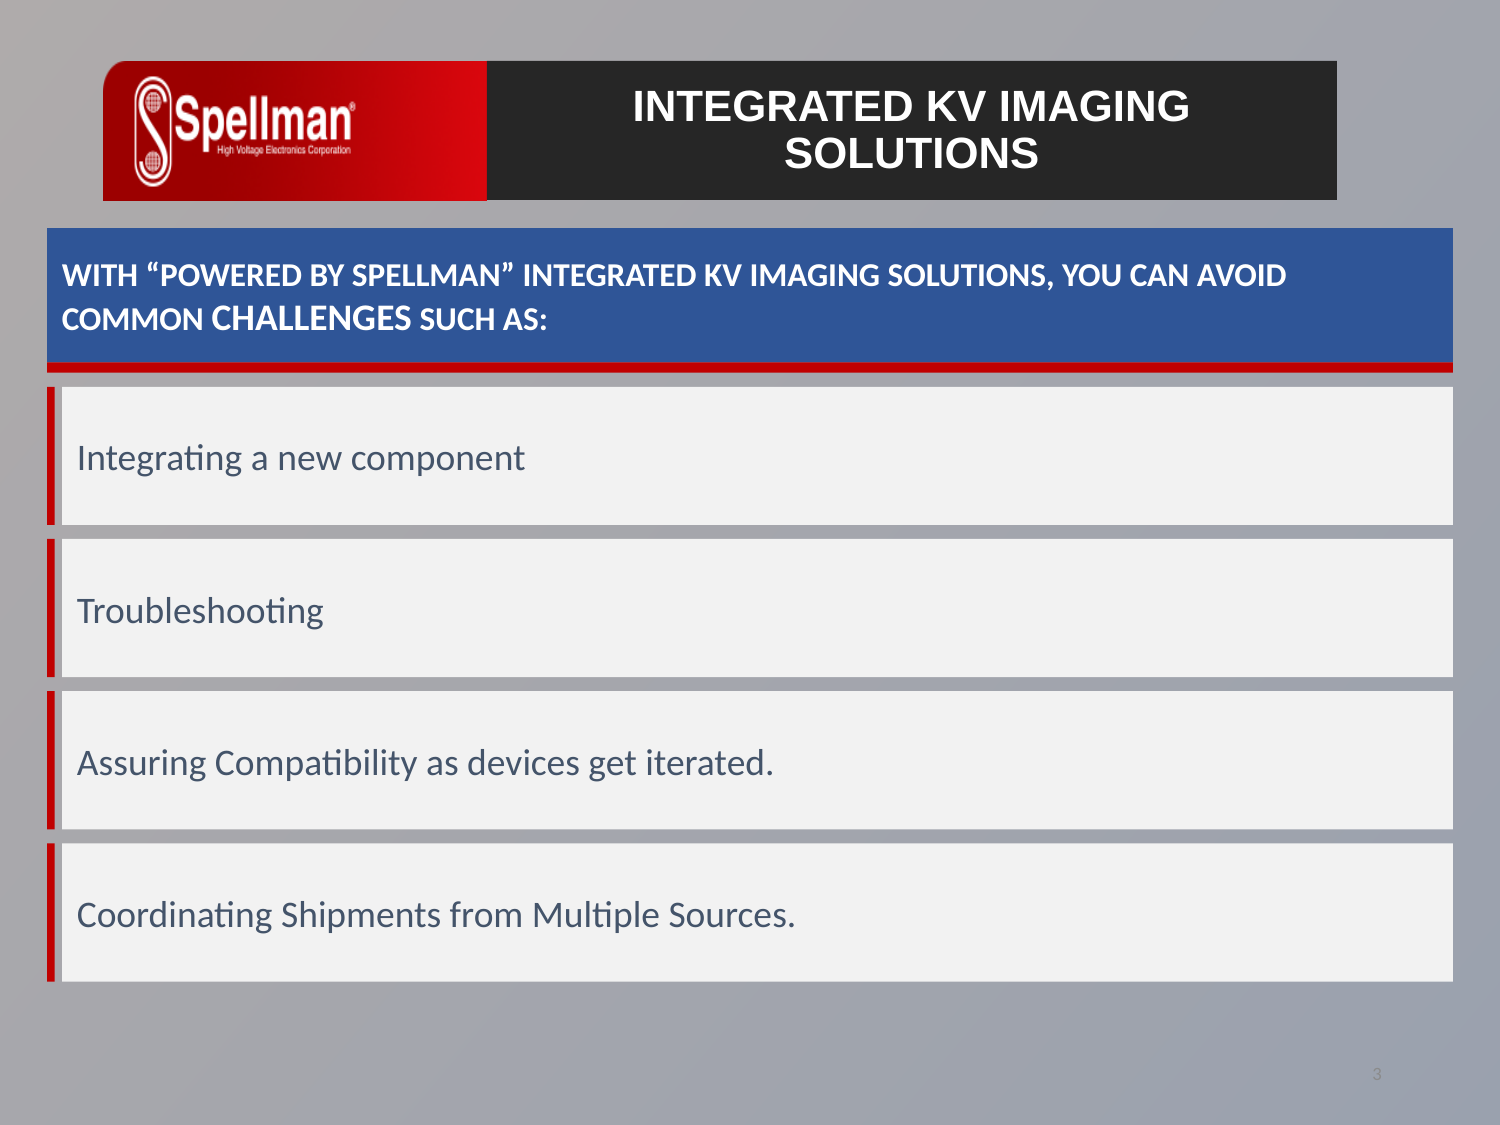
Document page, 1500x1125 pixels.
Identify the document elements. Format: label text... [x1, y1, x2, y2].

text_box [47, 386, 1453, 525]
slide_number 3 [1059, 1042, 1397, 1103]
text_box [47, 691, 1453, 830]
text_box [47, 538, 1453, 678]
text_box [47, 227, 1453, 373]
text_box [47, 843, 1453, 982]
title INTEGRATED KV IMAGING SOLUTIONS [486, 60, 1337, 200]
picture [103, 61, 487, 201]
